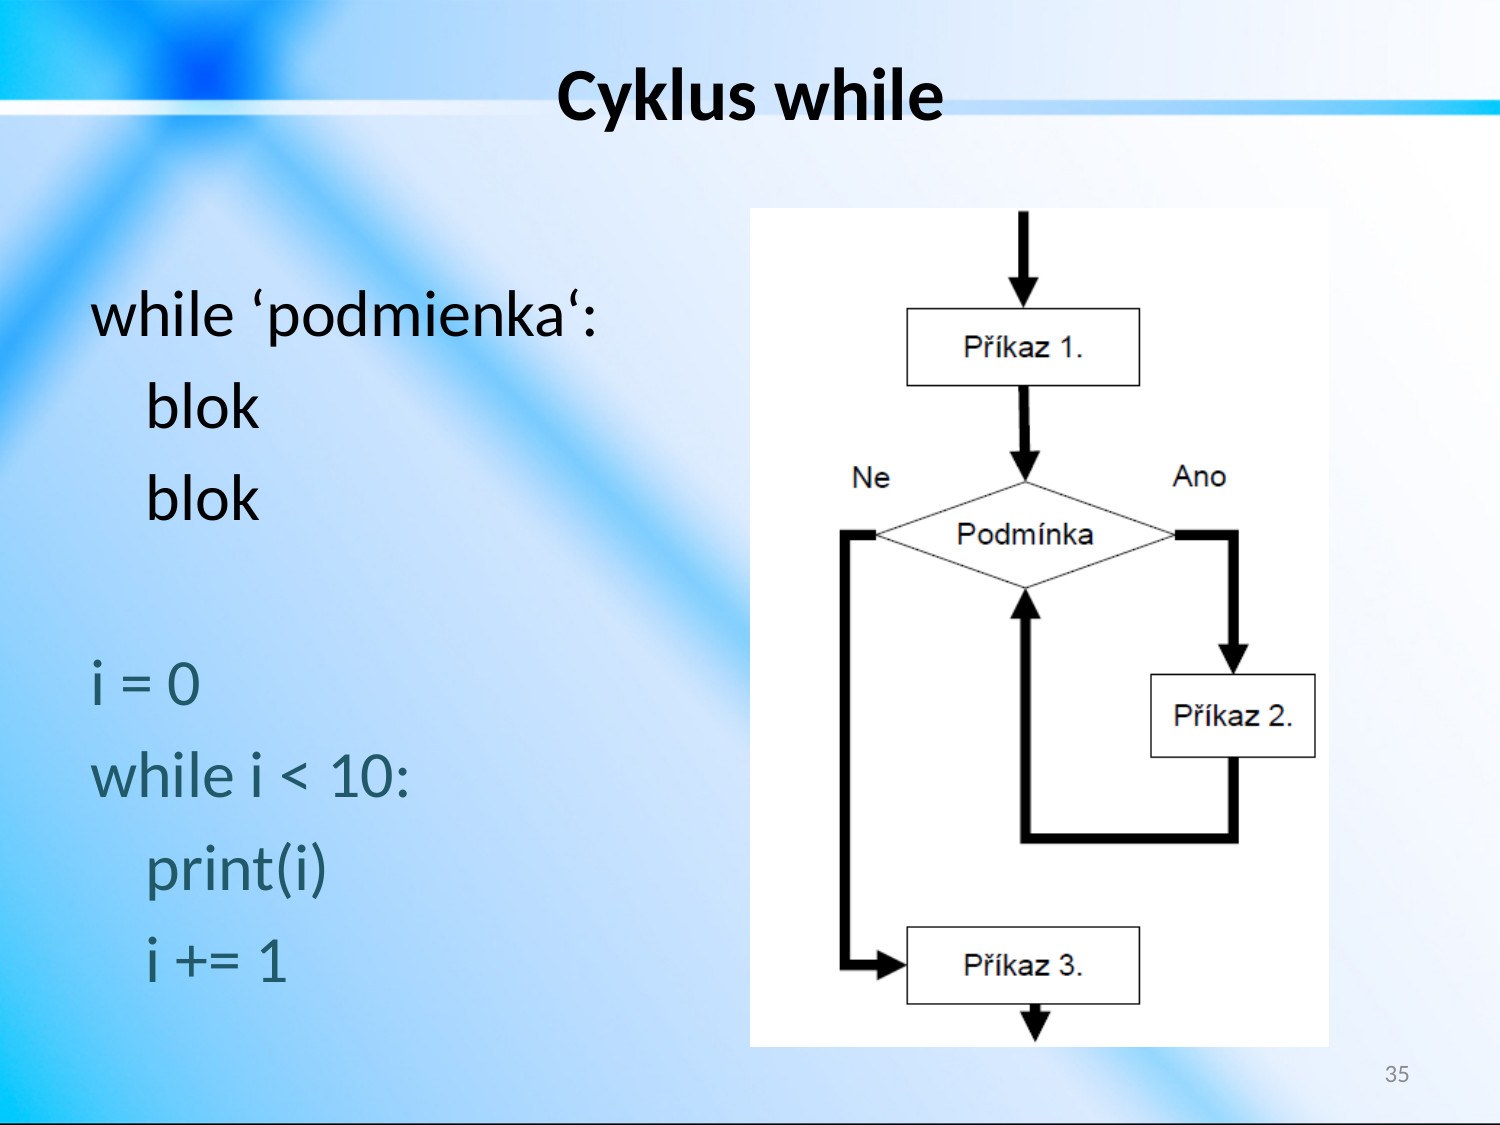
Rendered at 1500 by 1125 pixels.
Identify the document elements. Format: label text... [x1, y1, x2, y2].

title Cyklus while [76, 30, 1427, 150]
slide_number 35 [1074, 1042, 1425, 1103]
picture [0, 0, 1500, 1125]
list while ‘podmienka‘: blok blok i = 0 while i < 10: print(i) i += 1 [75, 262, 680, 1005]
